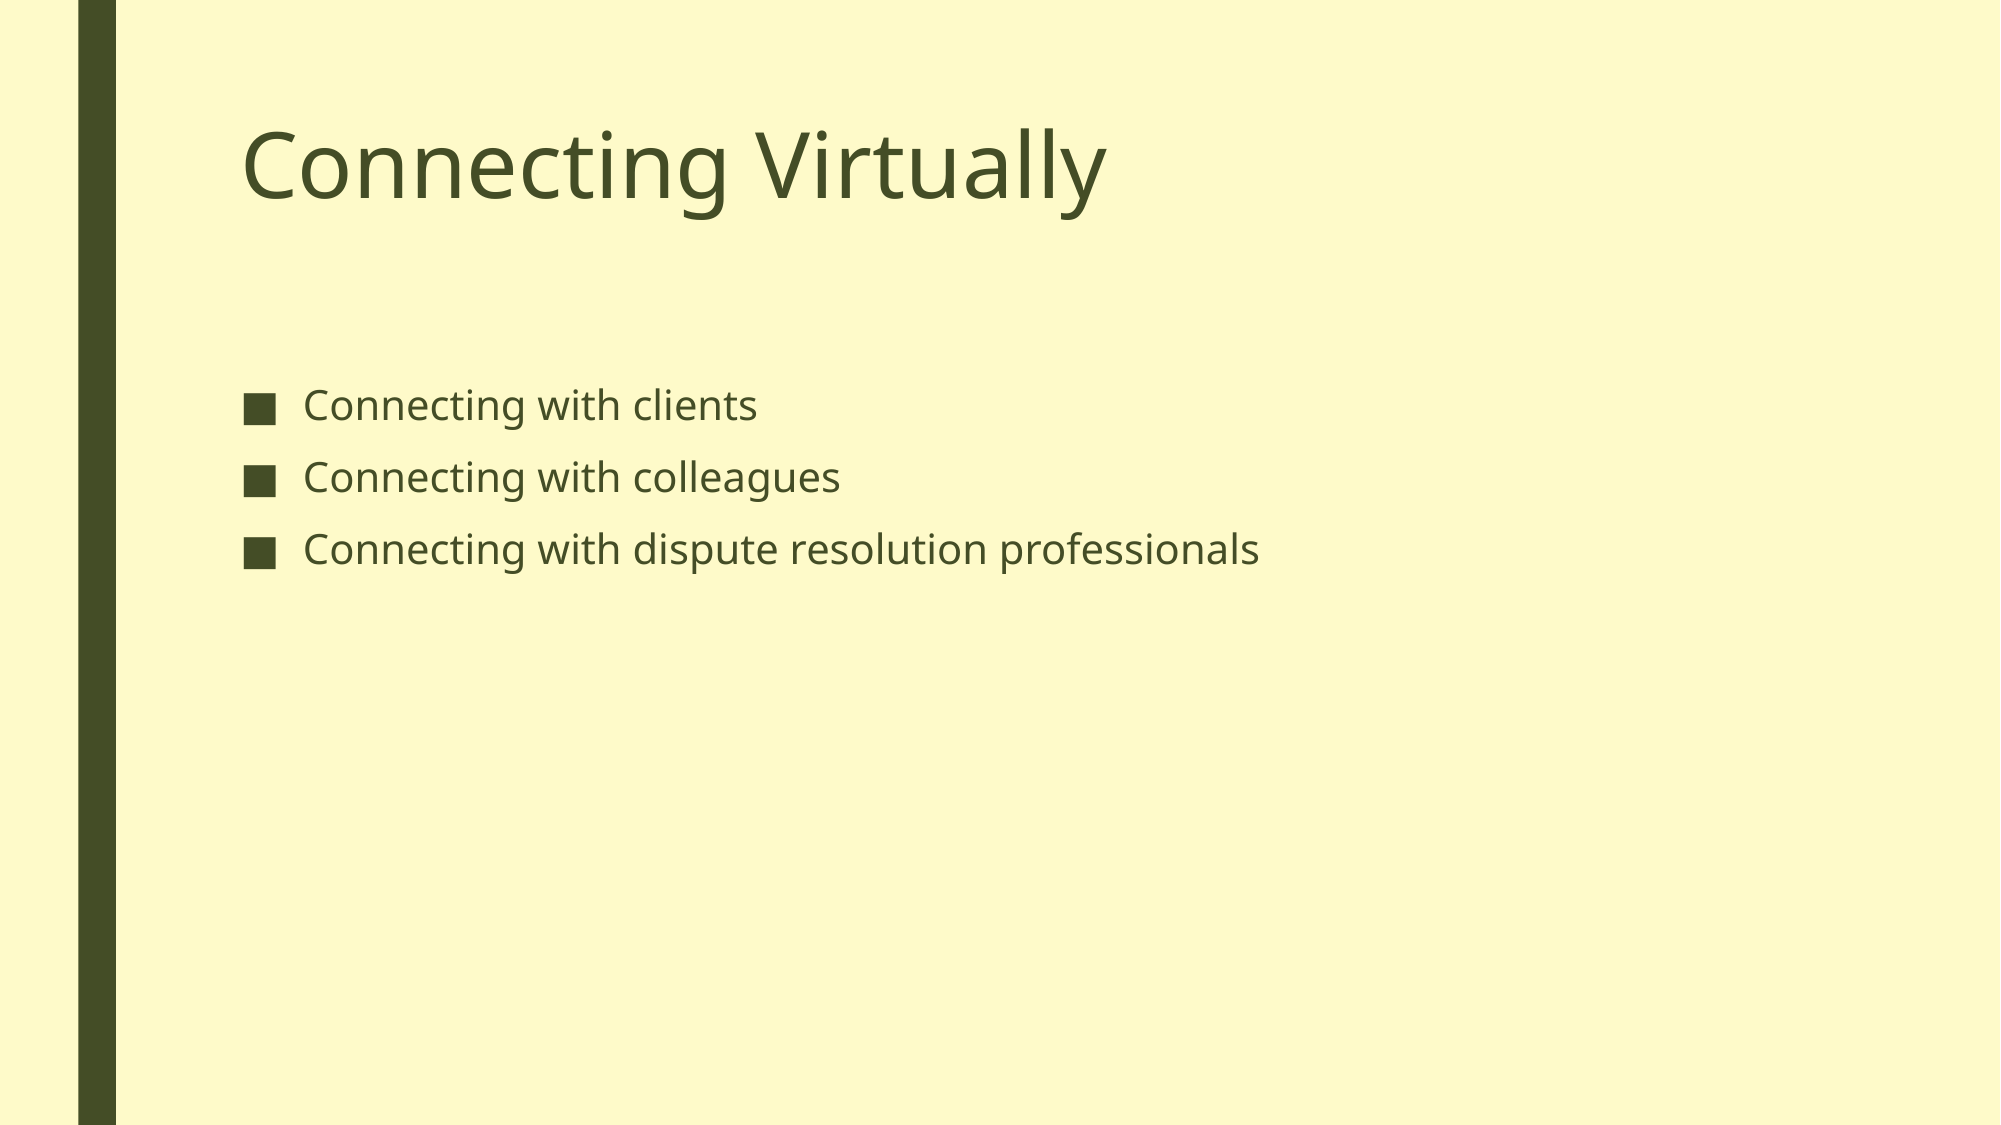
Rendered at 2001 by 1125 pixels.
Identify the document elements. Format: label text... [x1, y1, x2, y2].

list Connecting with clients Connecting with colleagues Connecting with dispute resolution professionals [225, 375, 1800, 963]
title Connecting Virtually [225, 112, 1800, 357]
